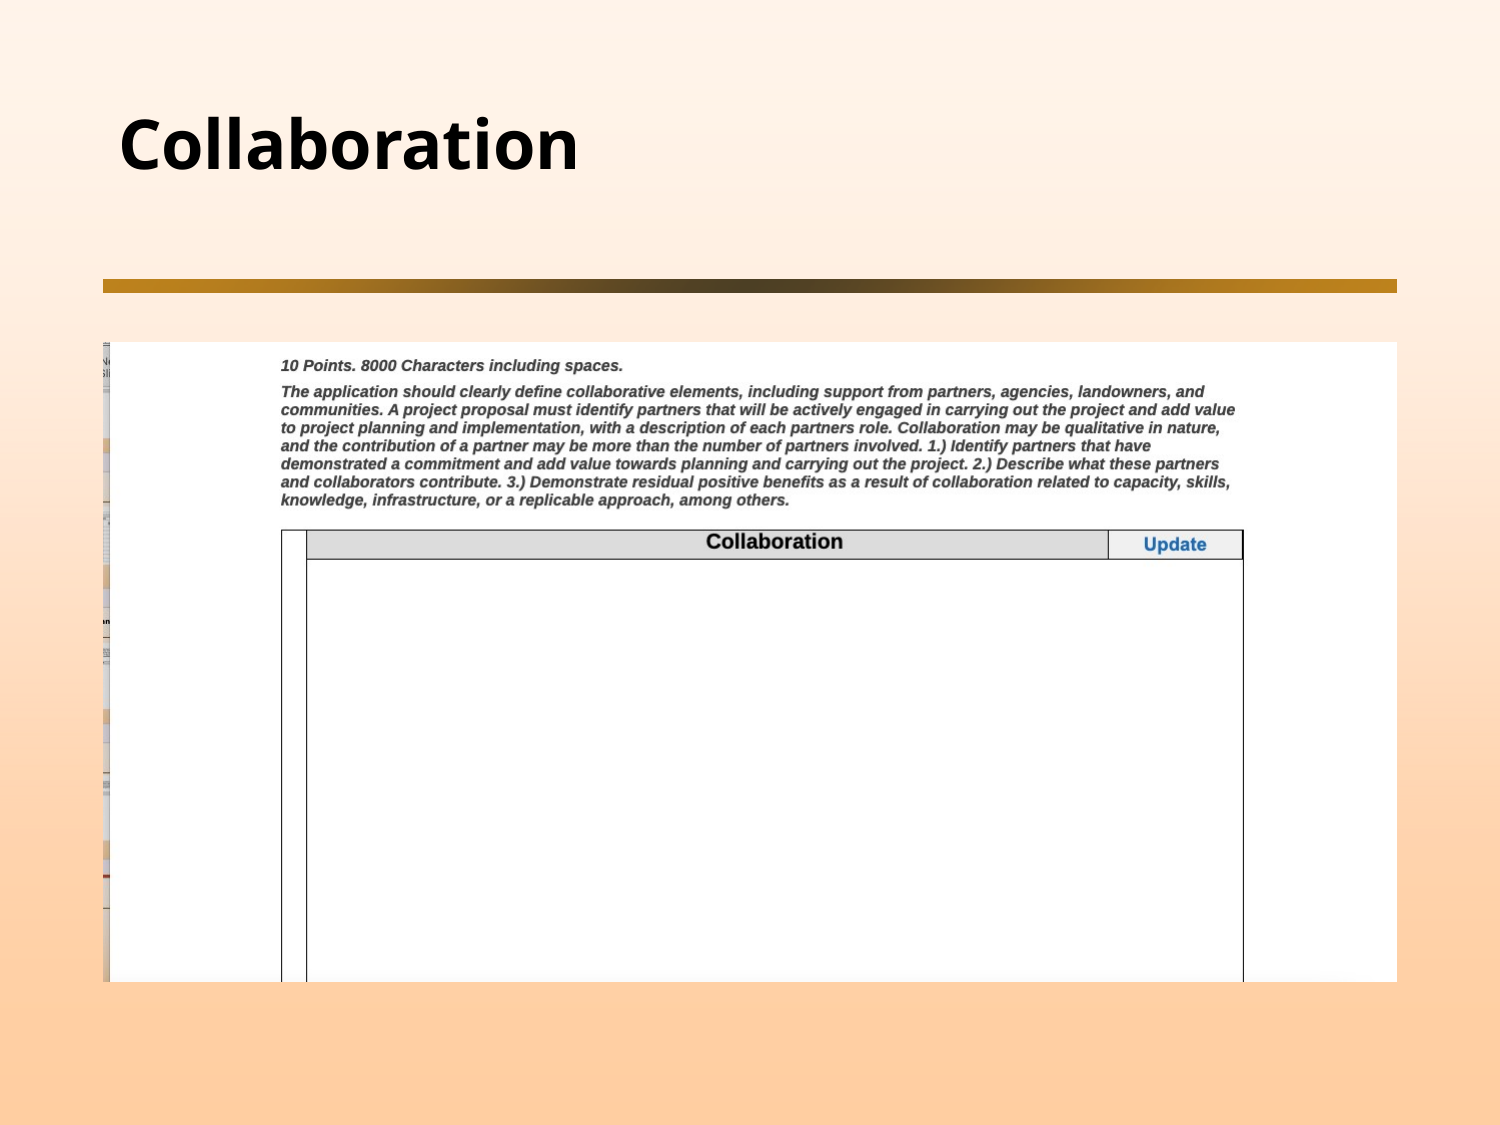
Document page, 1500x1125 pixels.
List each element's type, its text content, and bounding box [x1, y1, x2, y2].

picture [0, 0, 1500, 1125]
title Collaboration [69, 47, 1446, 289]
